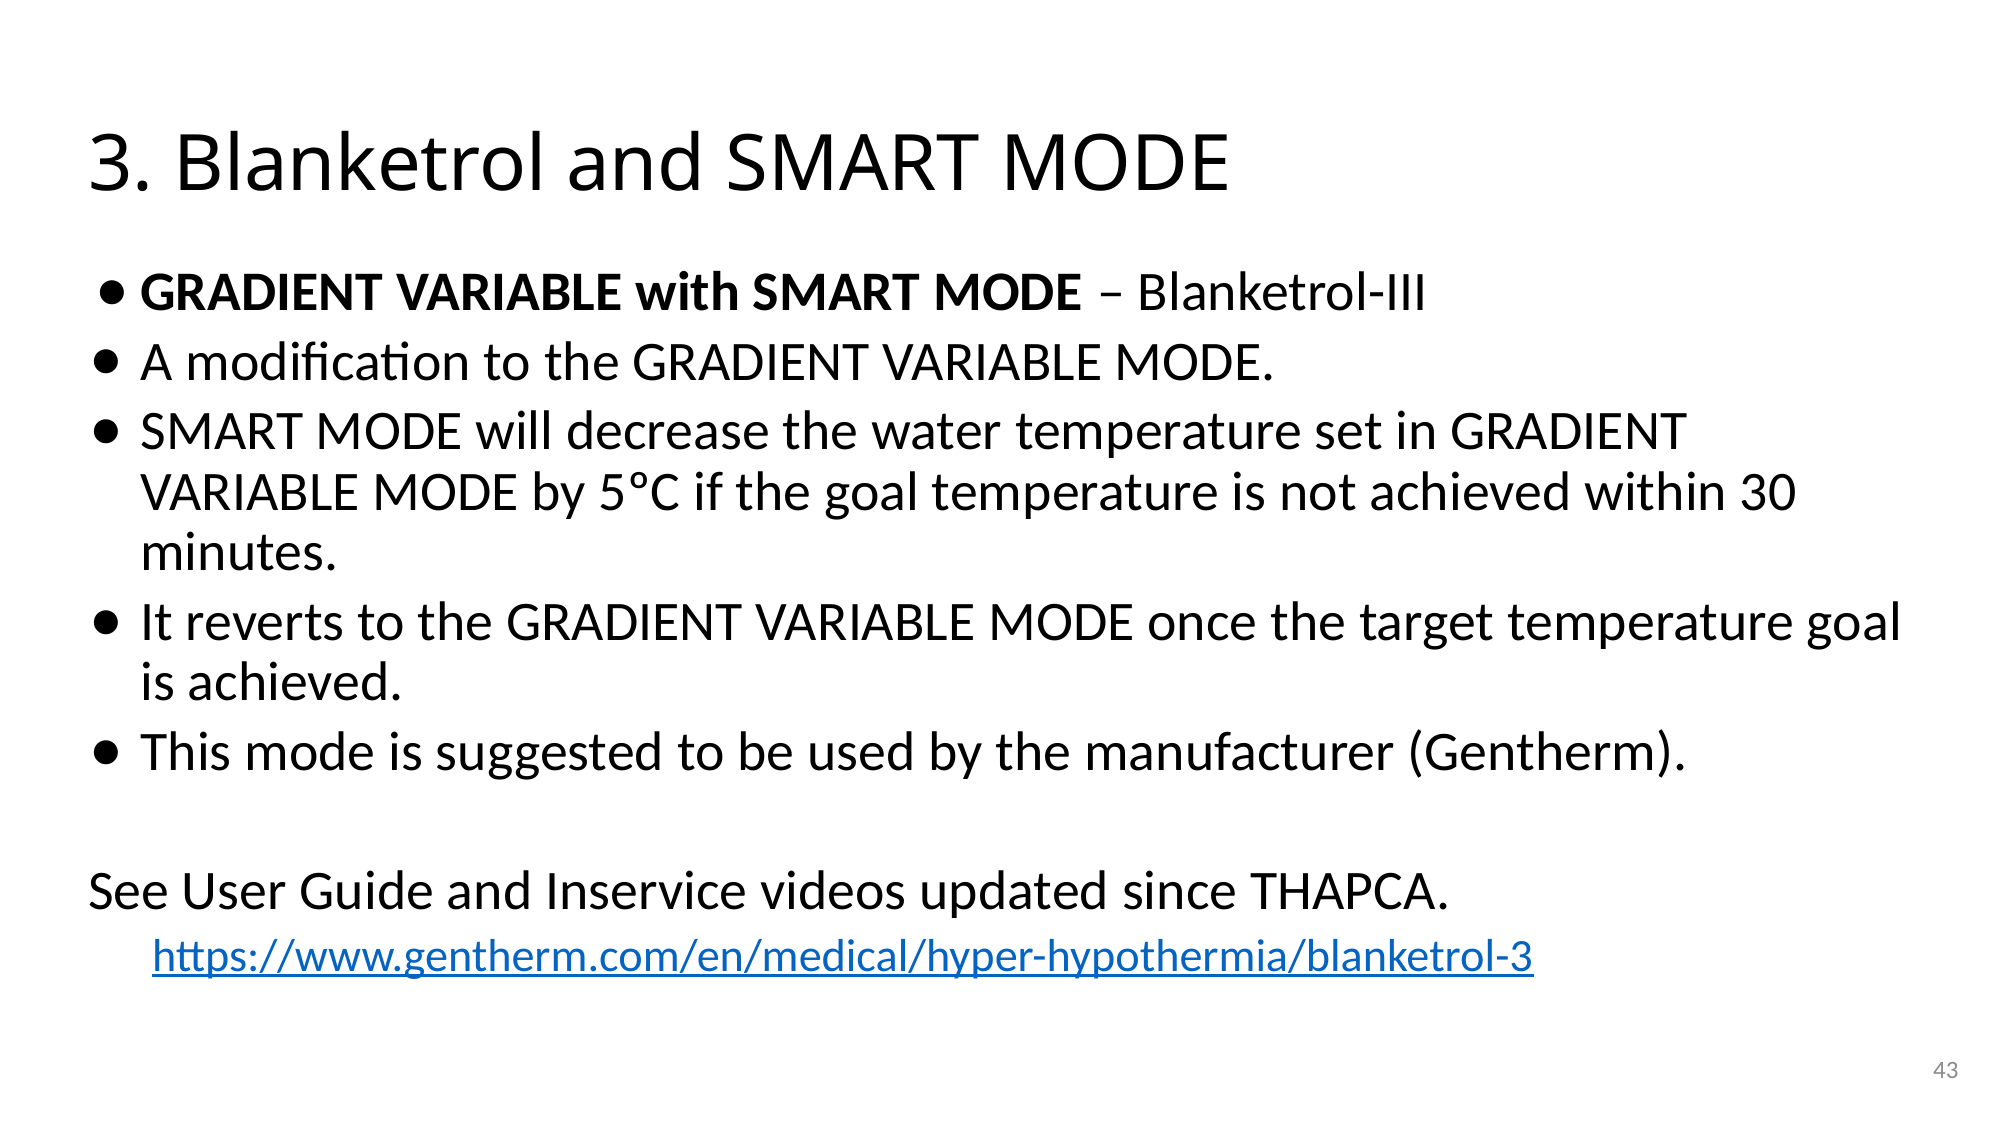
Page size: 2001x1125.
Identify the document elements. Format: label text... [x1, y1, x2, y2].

slide_number 43 [1858, 1025, 1979, 1112]
list GRADIENT VARIABLE with SMART MODE – Blanketrol-III A modification to the GRADIENT VARIABLE MODE. SMART MODE will decrease the water temperature set in GRADIENT VARIABLE MODE by 5ºC if the goal temperature is not achieved within 30 minutes. It reverts to the GRADIENT VARIABLE MODE once the target temperature goal is achieved. This mode is suggested to be used by the manufacturer (Gentherm). See User Guide and Inservice videos updated since THAPCA. https://www.gentherm.com/en/medical/hyper-hypothermia/blanketrol-3 [68, 252, 1932, 1000]
title 3. Blanketrol and SMART MODE [68, 97, 1932, 234]
